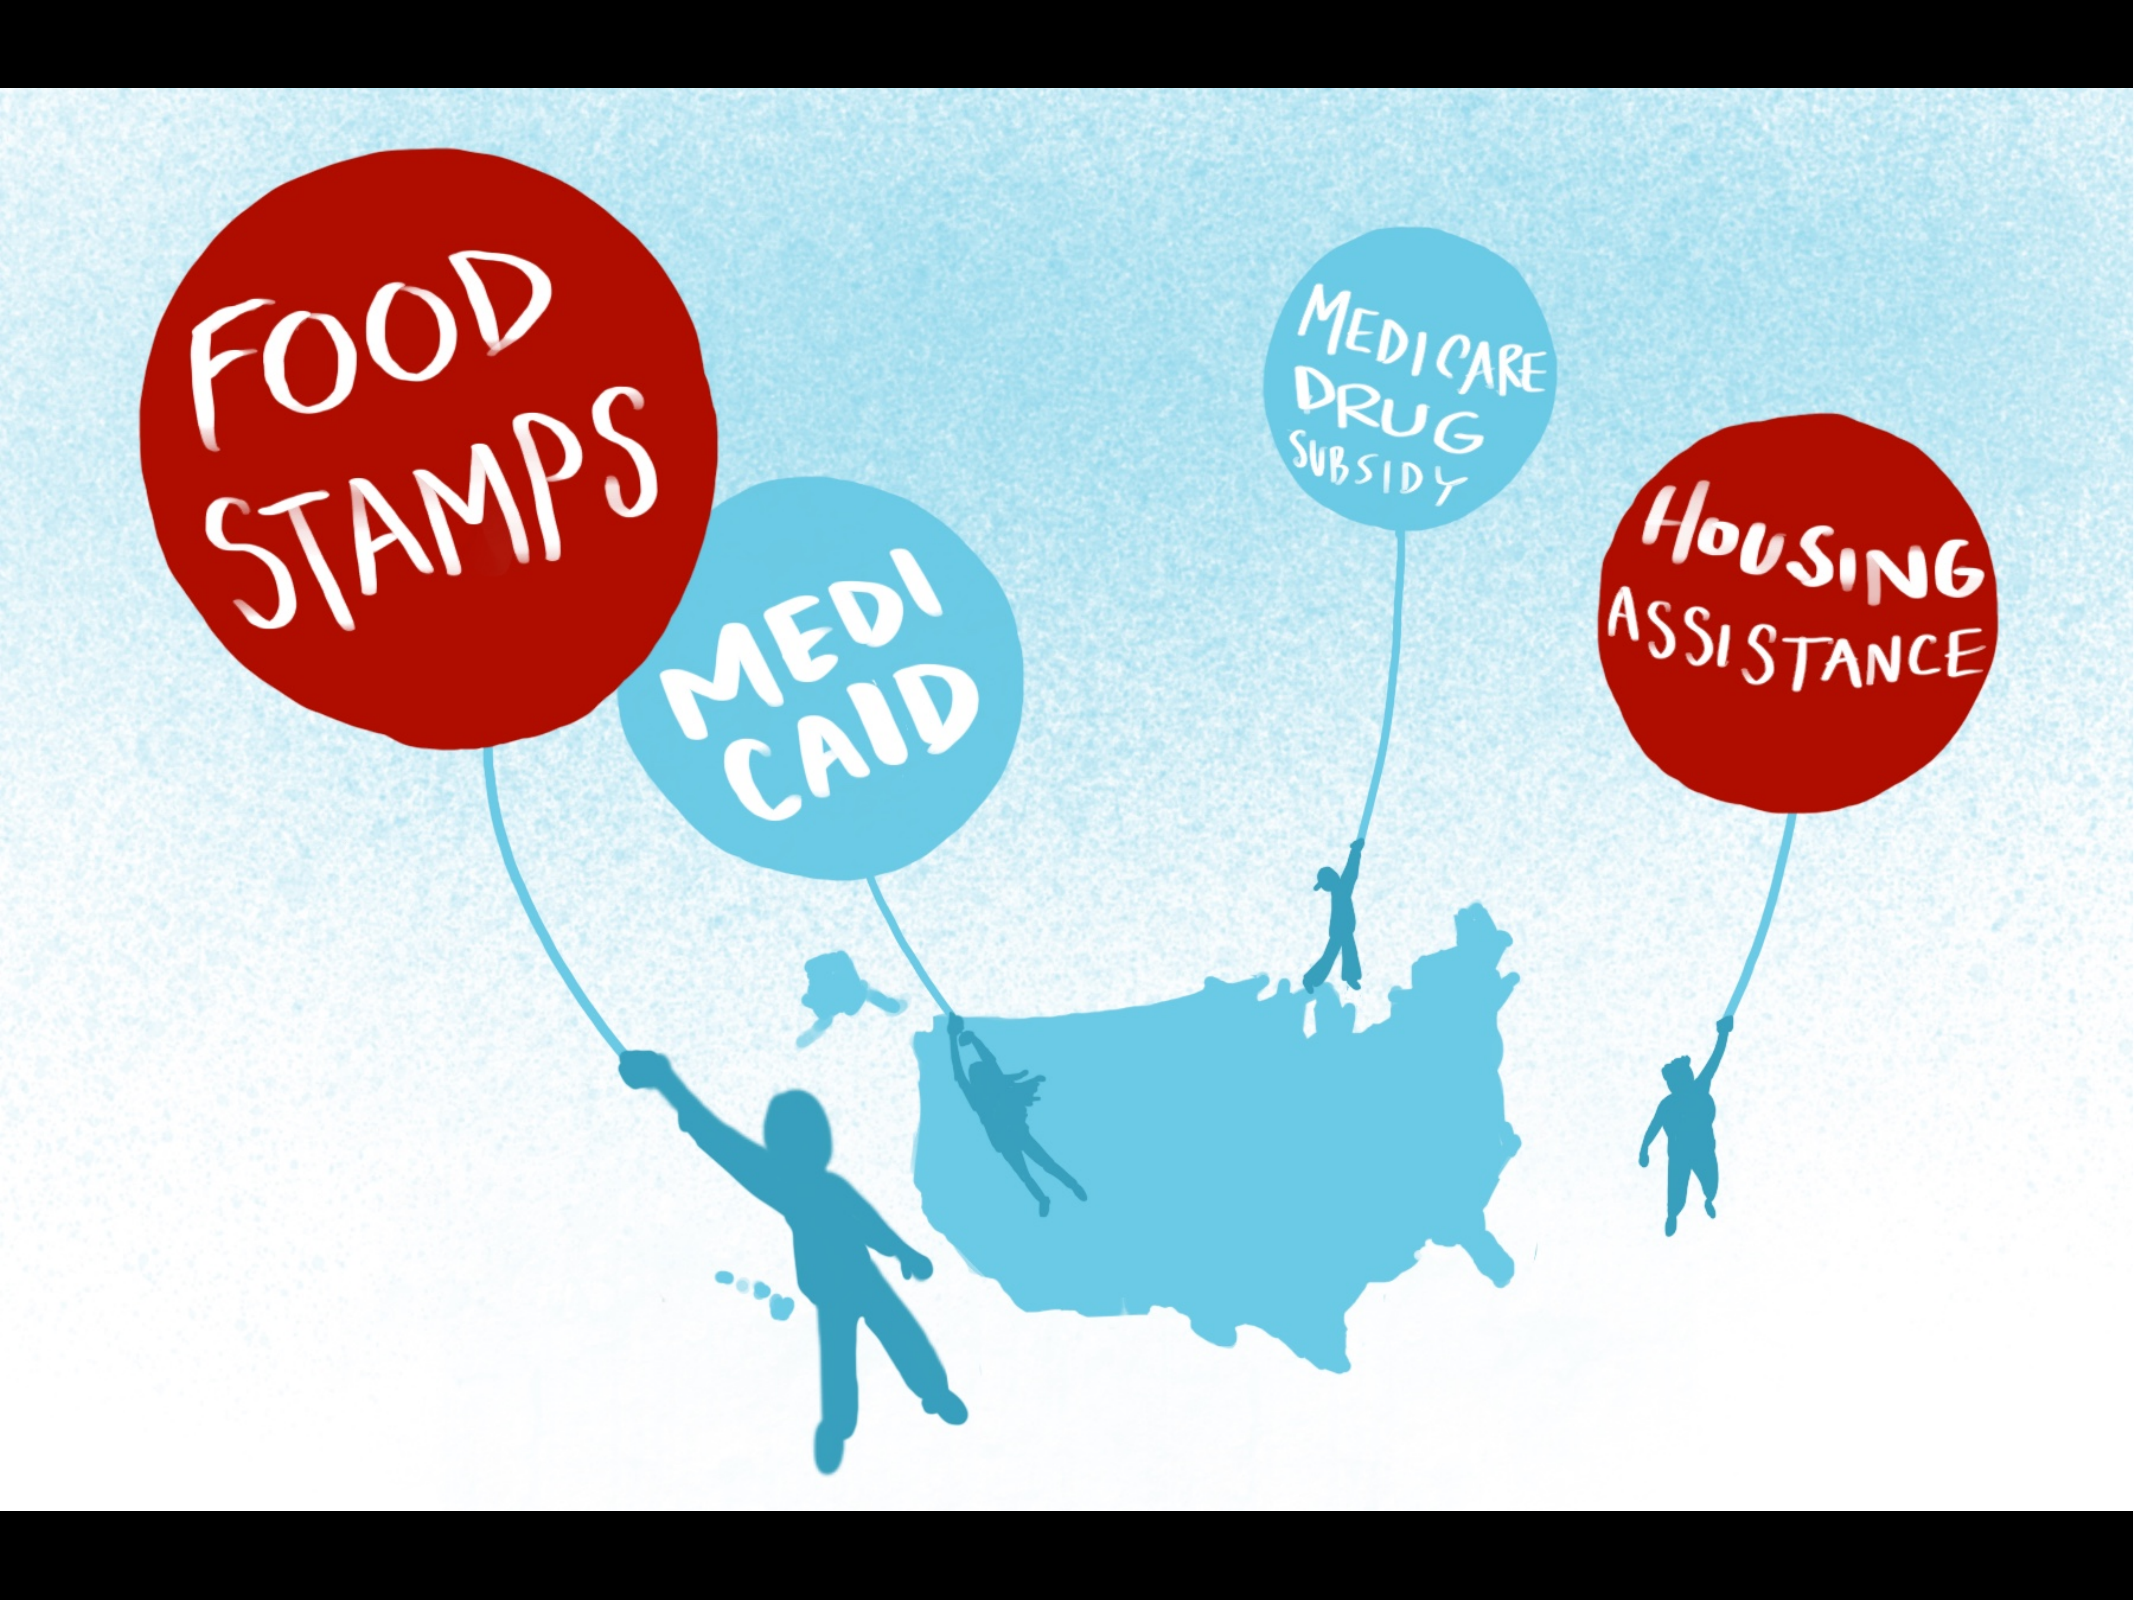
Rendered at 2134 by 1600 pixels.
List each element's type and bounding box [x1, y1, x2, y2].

picture [0, 88, 2134, 1512]
